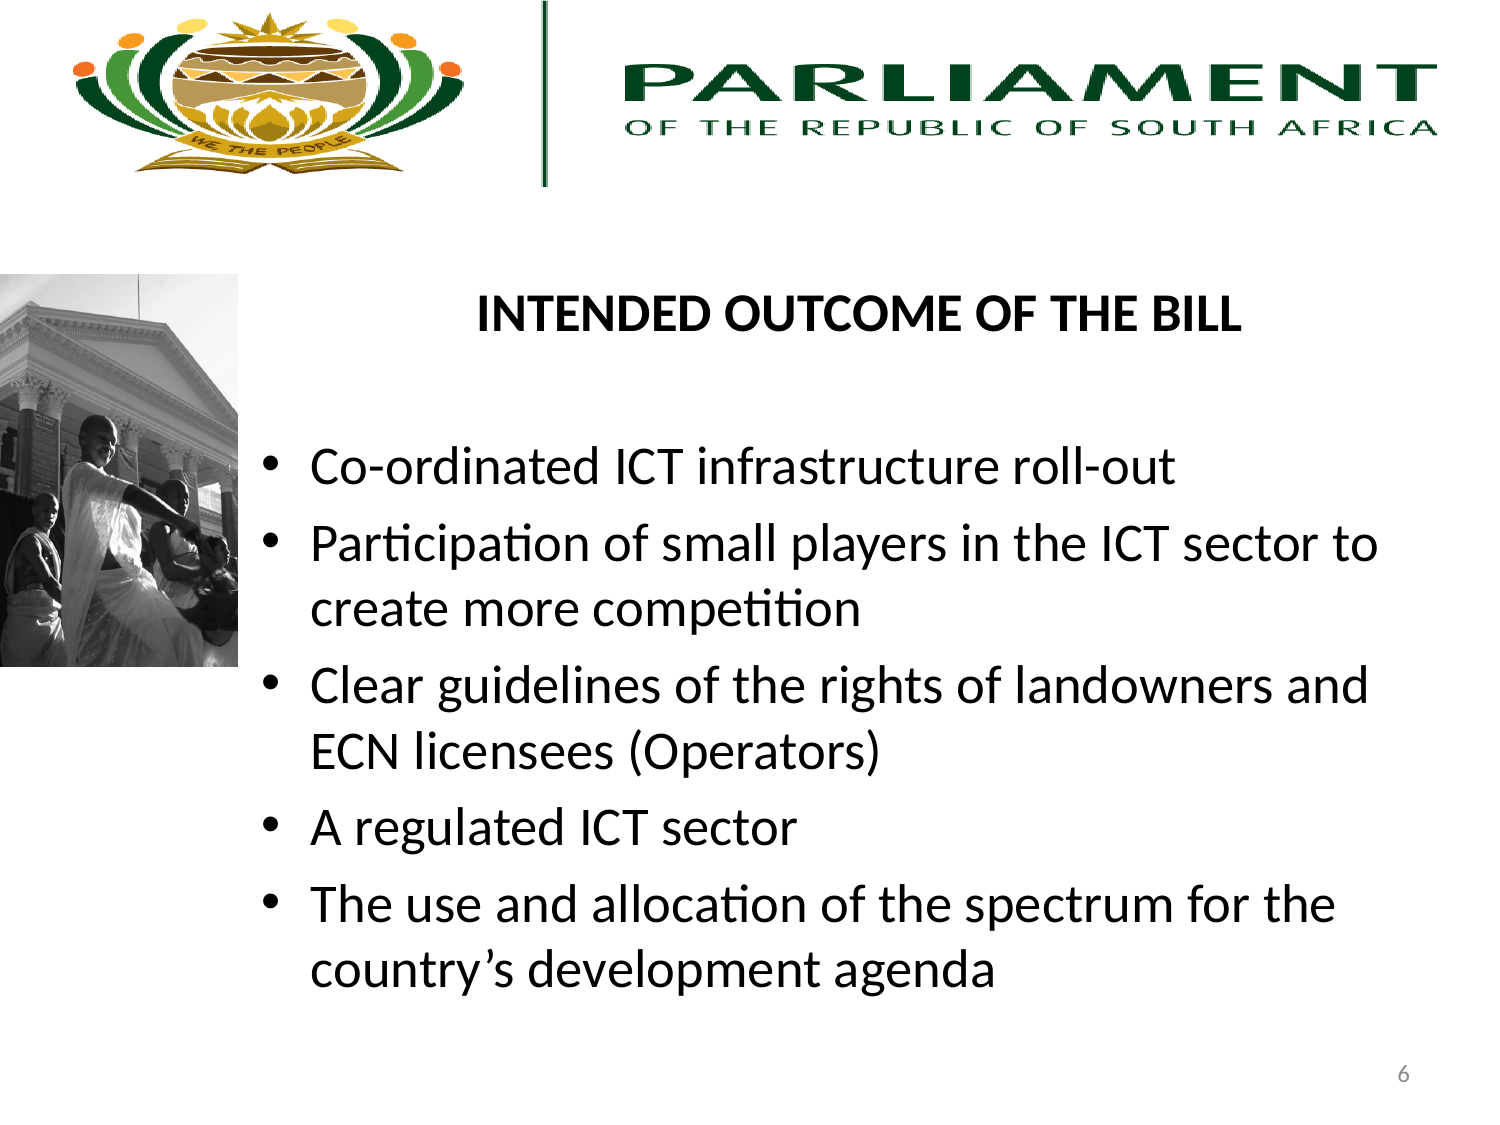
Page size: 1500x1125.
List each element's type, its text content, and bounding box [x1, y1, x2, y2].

list INTENDED OUTCOME OF THE BILL Co-ordinated ICT infrastructure roll-out Participation of small players in the ICT sector to create more competition Clear guidelines of the rights of landowners and ECN licensees (Operators) A regulated ICT sector The use and allocation of the spectrum for the country’s development agenda [246, 269, 1475, 1012]
picture [0, 274, 238, 667]
picture [70, 0, 1442, 188]
slide_number 6 [1074, 1042, 1425, 1103]
